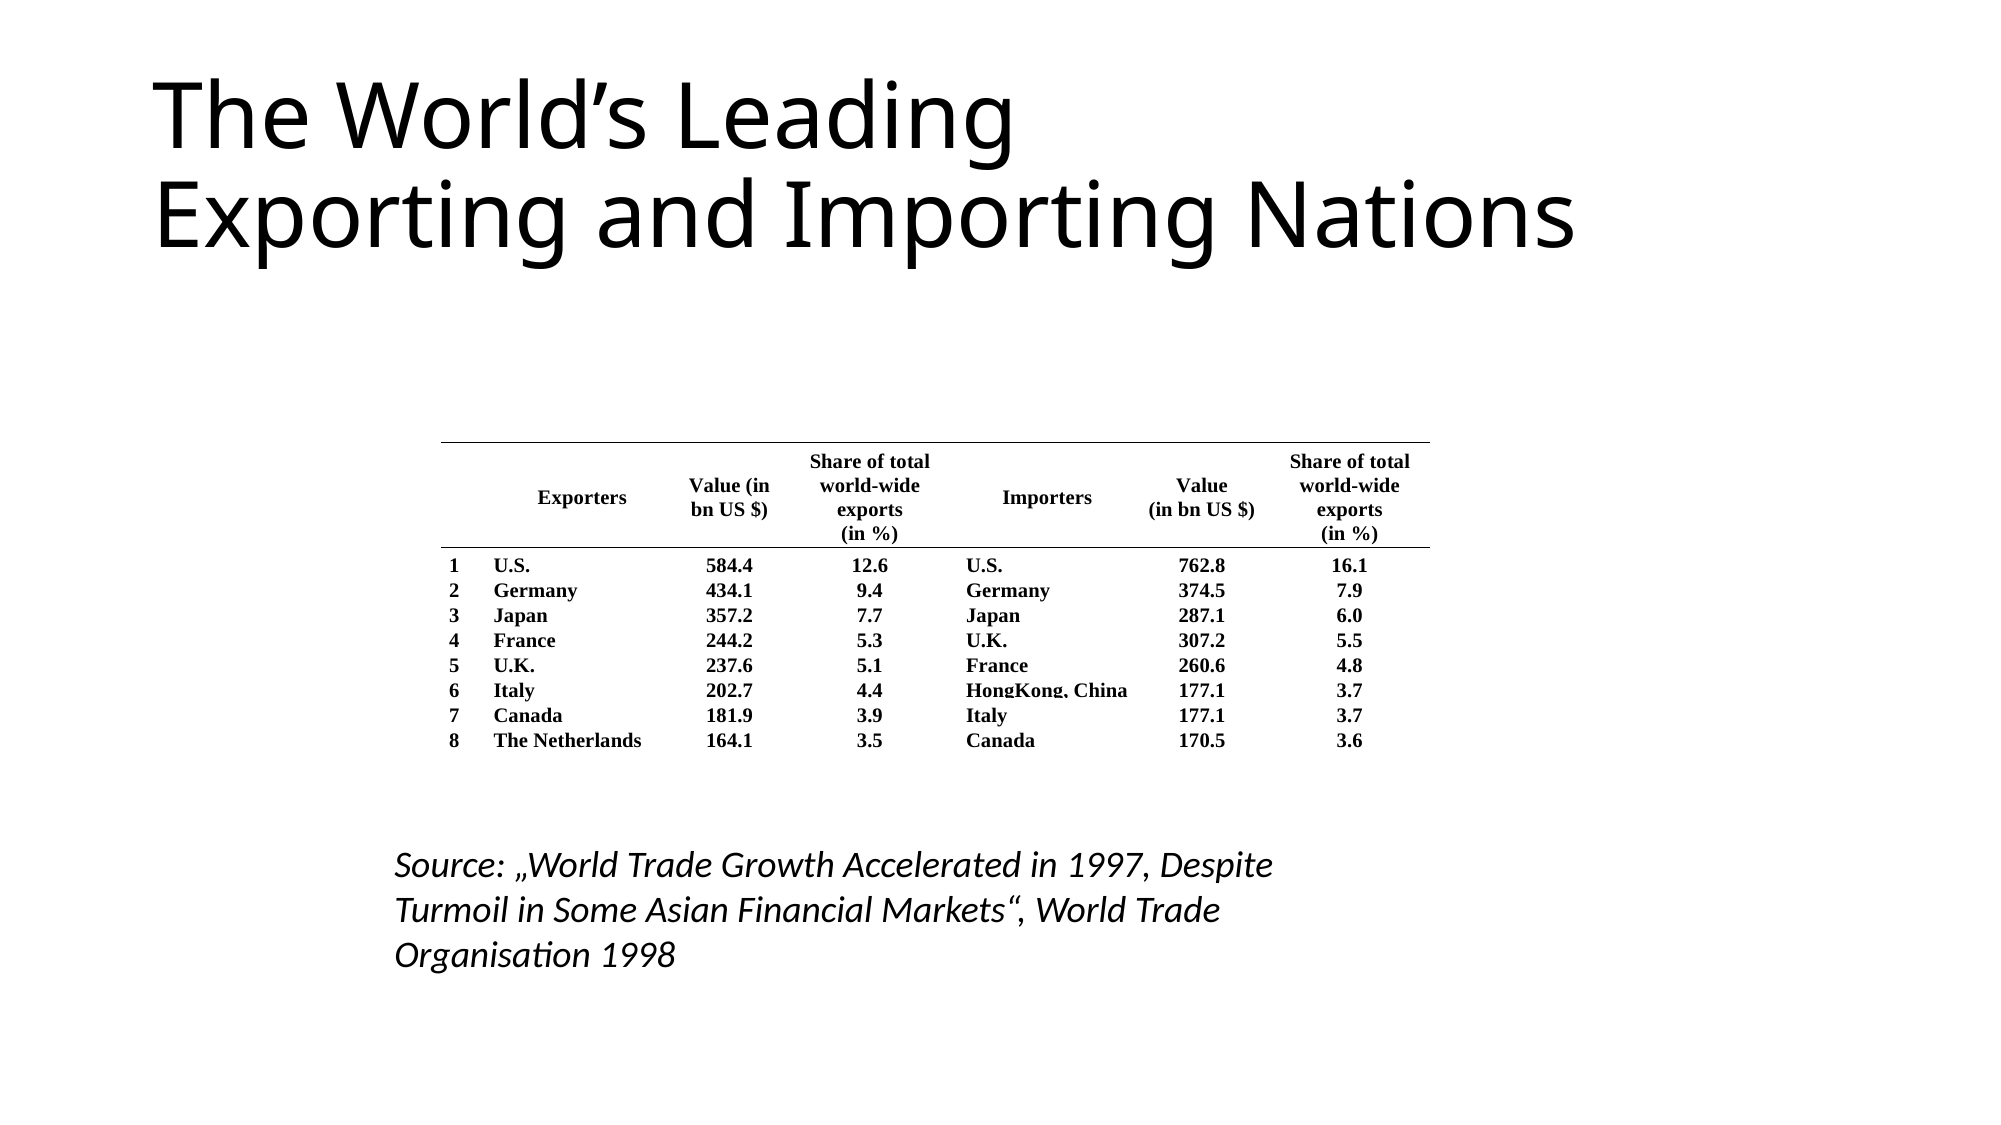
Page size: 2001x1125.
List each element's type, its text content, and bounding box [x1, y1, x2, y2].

text_box Source: „World Trade Growth Accelerated in 1997, Despite Turmoil in Some Asian Financial Markets“, World Trade Organisation 1998 [379, 832, 1380, 983]
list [433, 442, 1567, 871]
title The World’s Leading Exporting and Importing Nations [137, 59, 1863, 278]
